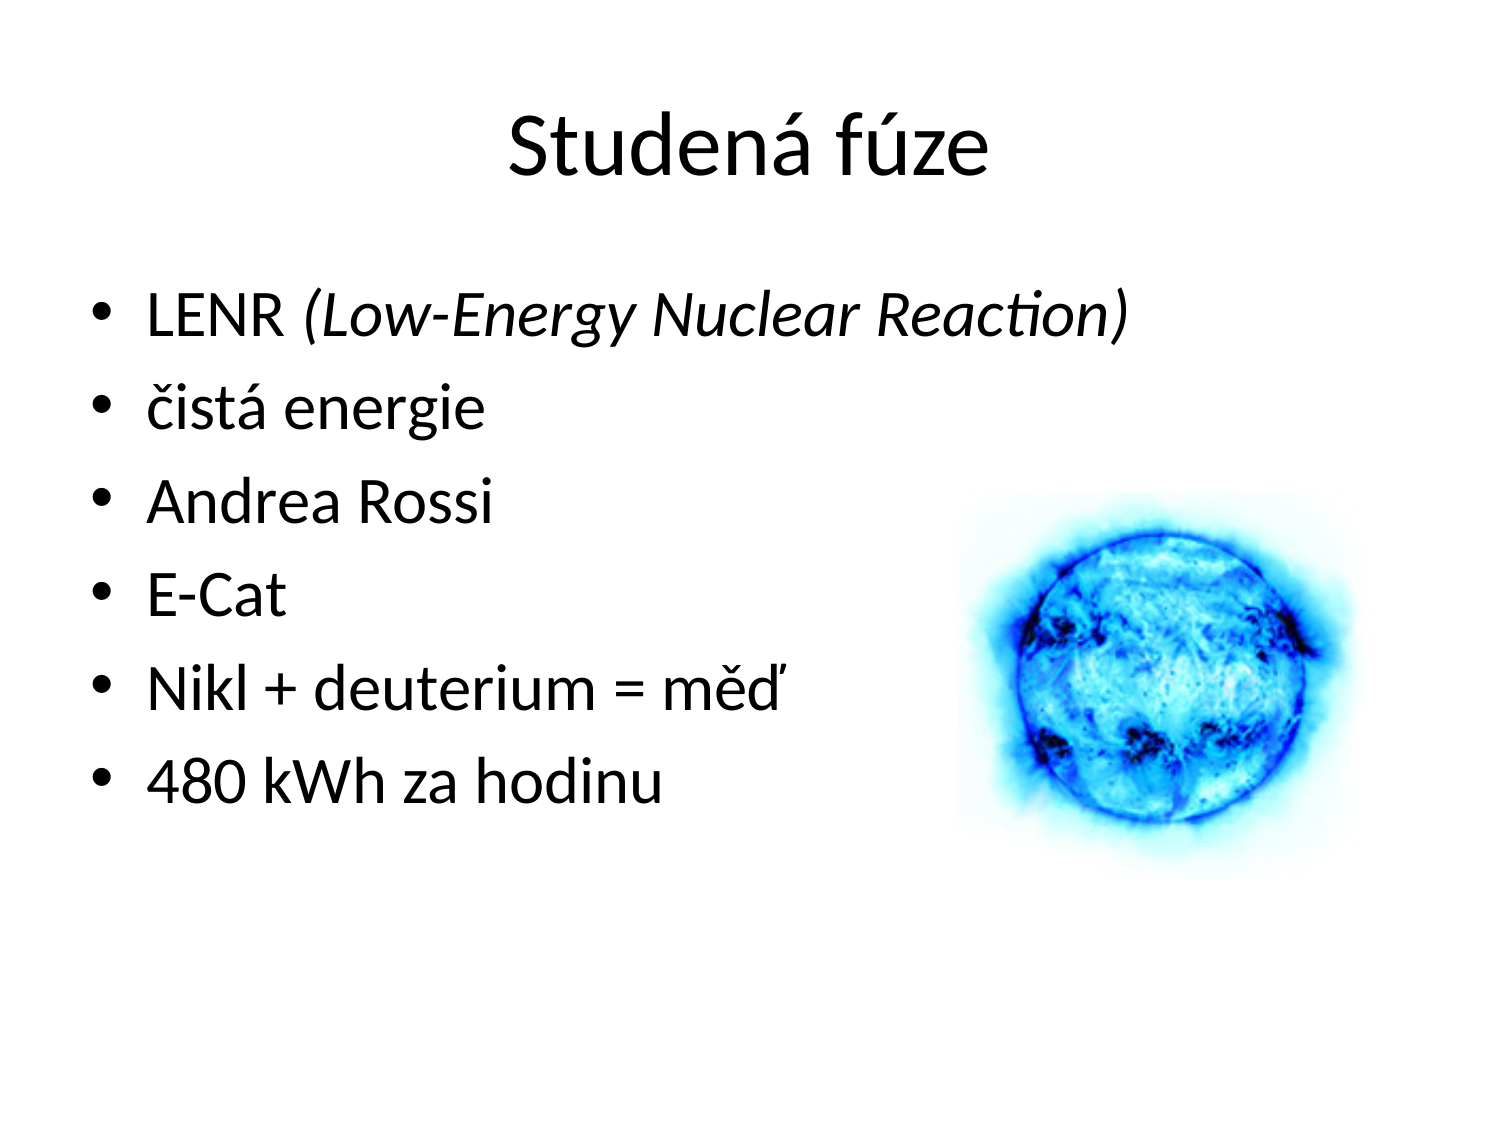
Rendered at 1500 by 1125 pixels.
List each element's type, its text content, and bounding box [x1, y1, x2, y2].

title Studená fúze [75, 45, 1425, 233]
picture [950, 491, 1376, 881]
list LENR (Low-Energy Nuclear Reaction) čistá energie Andrea Rossi E-Cat Nikl + deuterium = měď 480 kWh za hodinu [75, 262, 1425, 1005]
